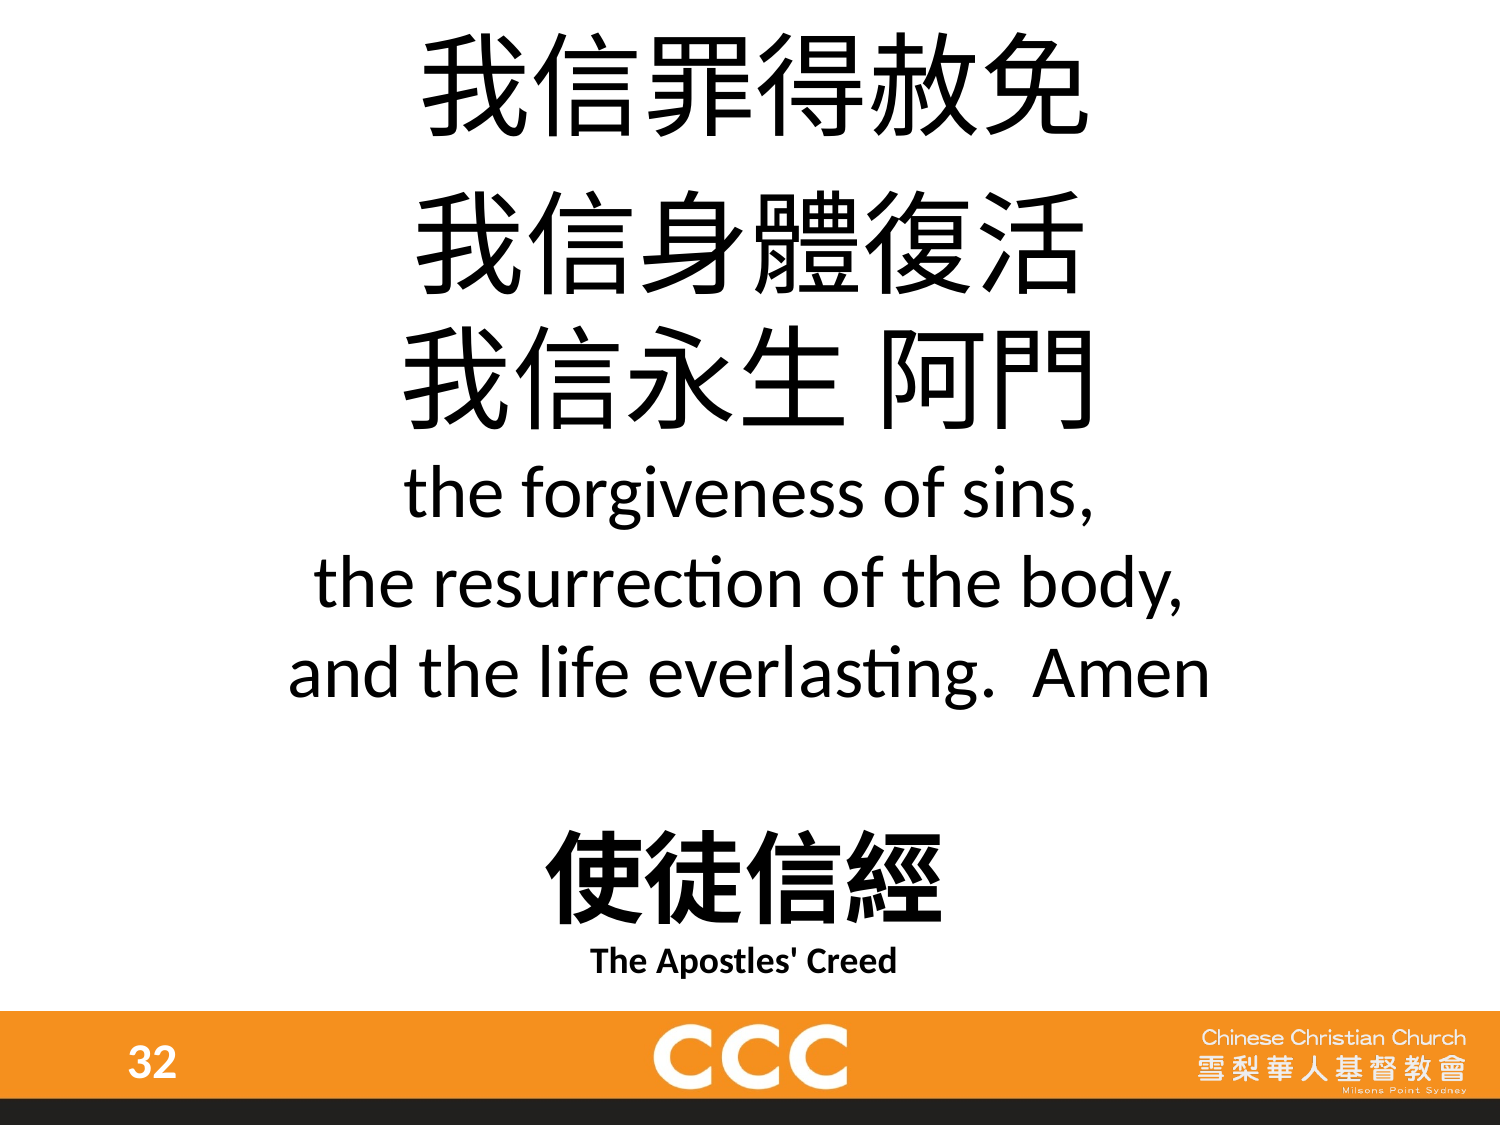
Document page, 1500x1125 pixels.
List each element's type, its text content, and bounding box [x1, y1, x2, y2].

picture [0, 1011, 1500, 1125]
text_box .我信罪得赦免 我信身體復活 我信永生 阿門 the forgiveness of sins, the resurrection of the body, and the life everlasting. Amen [23, 7, 1477, 764]
slide_number 32 [112, 1020, 215, 1094]
text_box 使徒信經 The Apostles' Creed [369, 808, 1120, 988]
